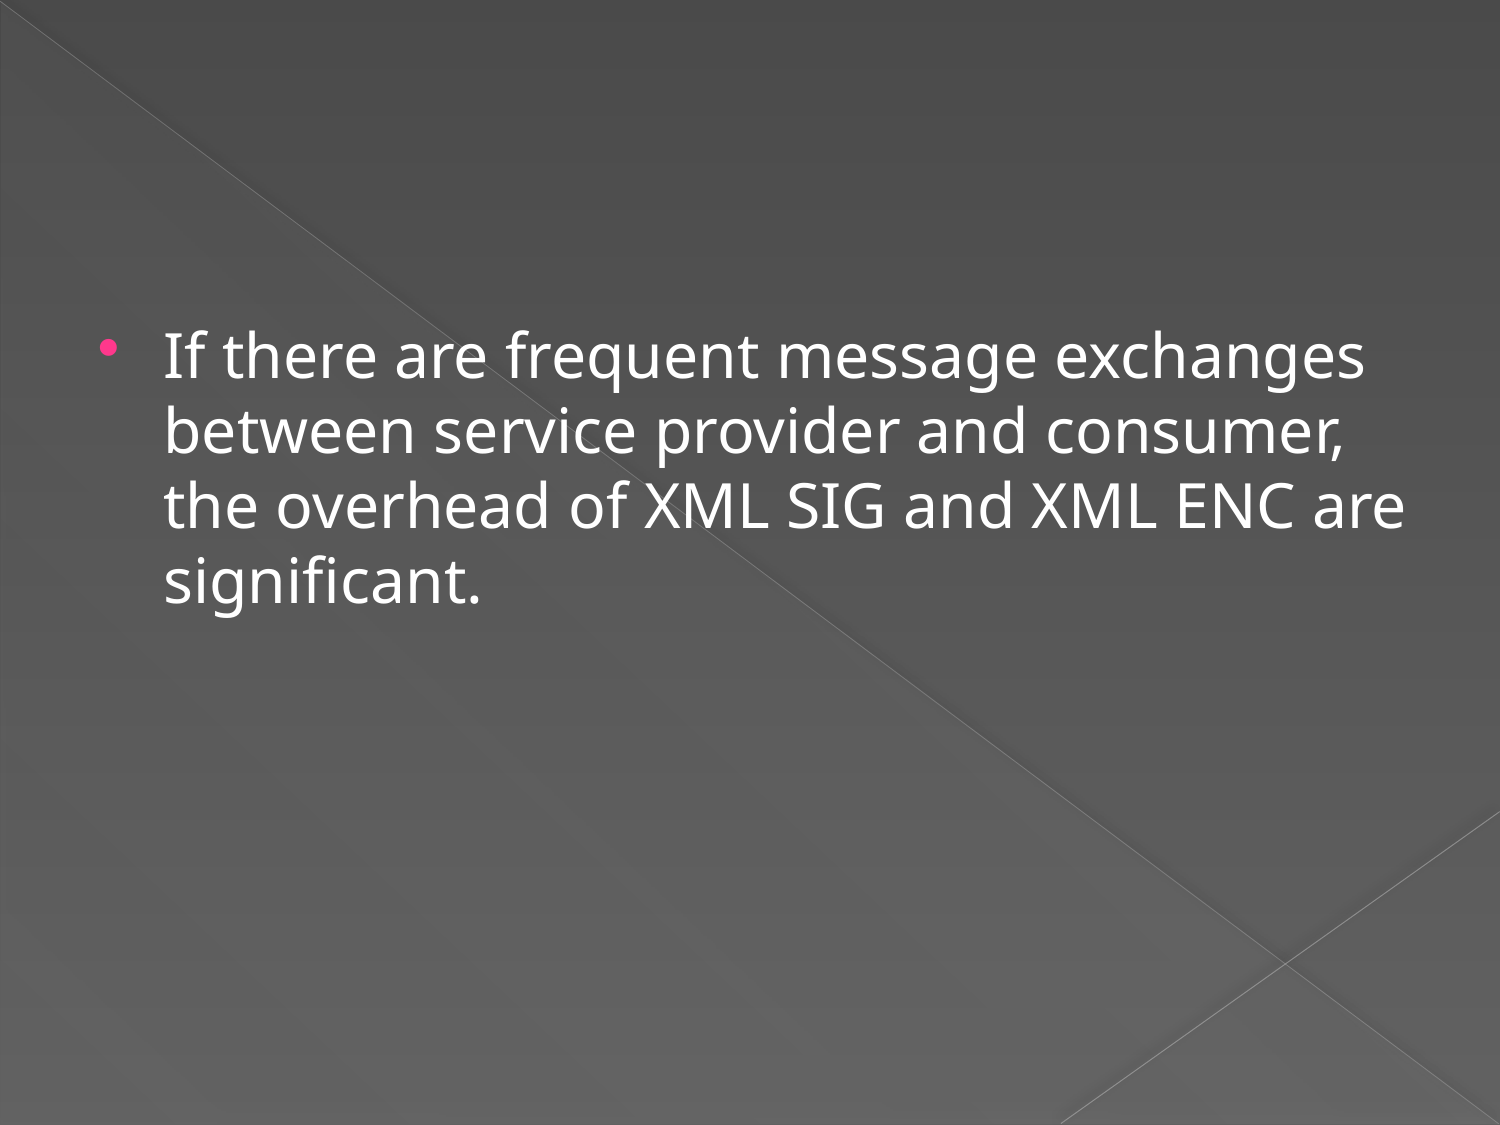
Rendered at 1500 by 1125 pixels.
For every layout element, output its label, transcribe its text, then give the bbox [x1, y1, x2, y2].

list If there are frequent message exchanges between service provider and consumer, the overhead of XML SIG and XML ENC are significant. [75, 308, 1425, 1059]
